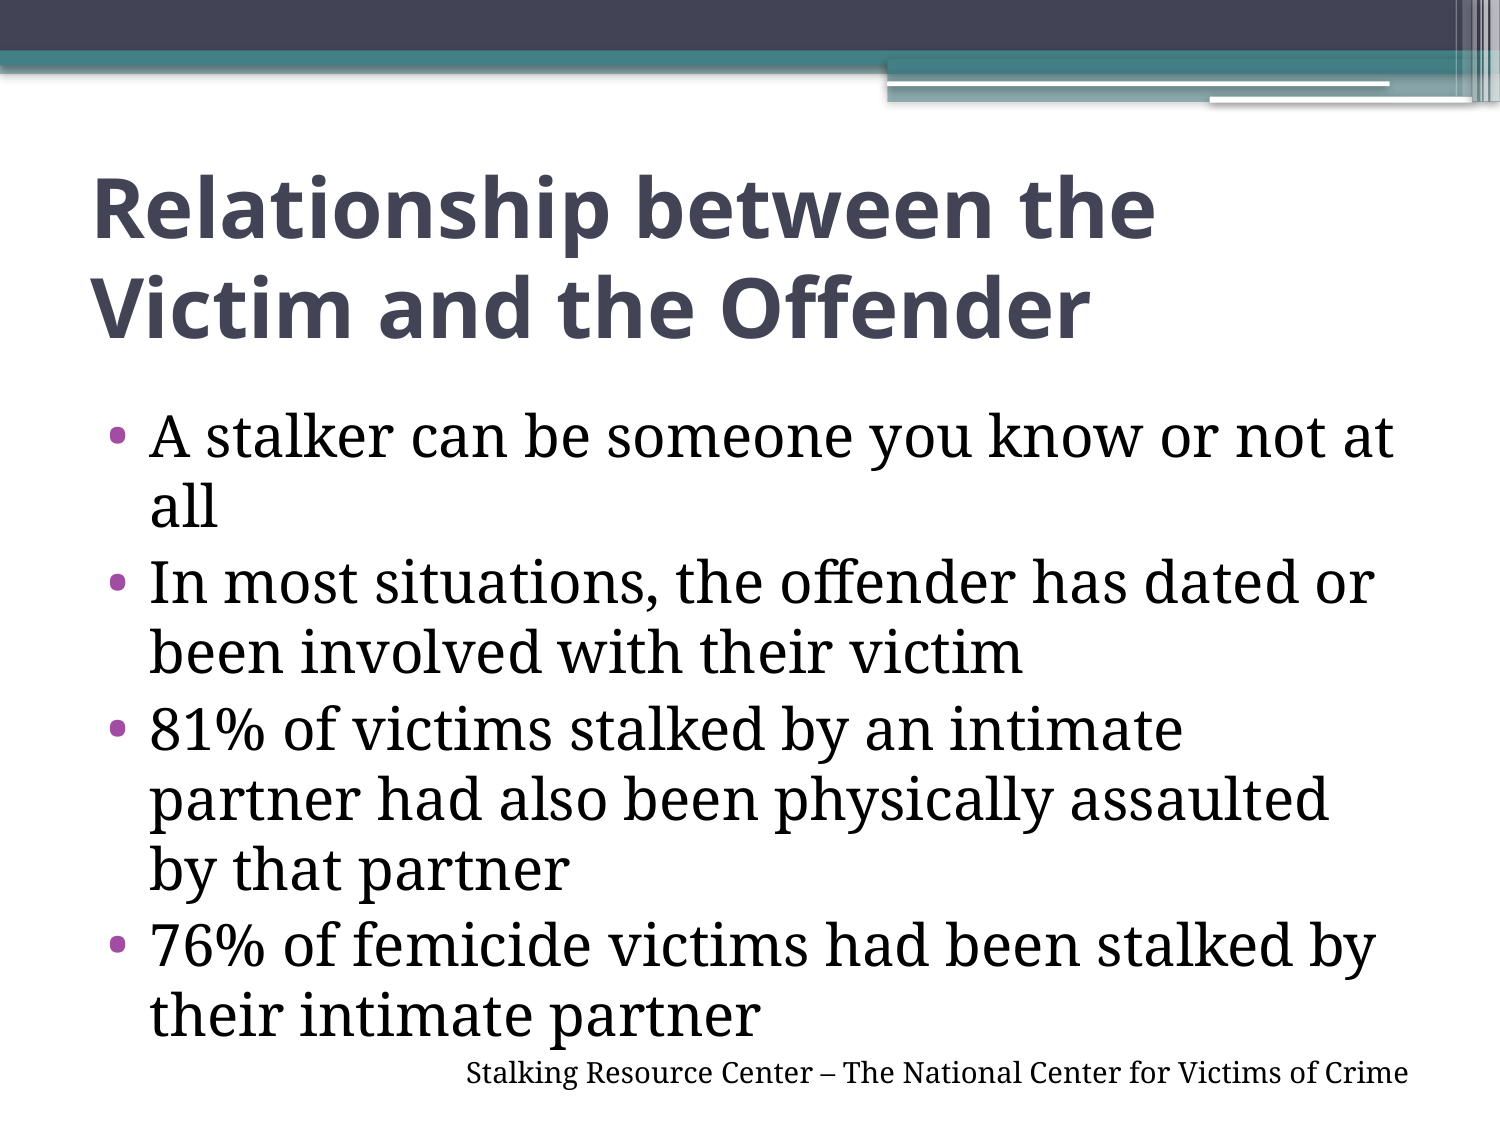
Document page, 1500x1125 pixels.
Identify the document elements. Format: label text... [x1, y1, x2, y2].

title Relationship between the Victim and the Offender [74, 187, 1426, 315]
list A stalker can be someone you know or not at all In most situations, the offender has dated or been involved with their victim 81% of victims stalked by an intimate partner had also been physically assaulted by that partner 76% of femicide victims had been stalked by their intimate partner Stalking Resource Center – The National Center for Victims of Crime [74, 315, 1426, 1026]
